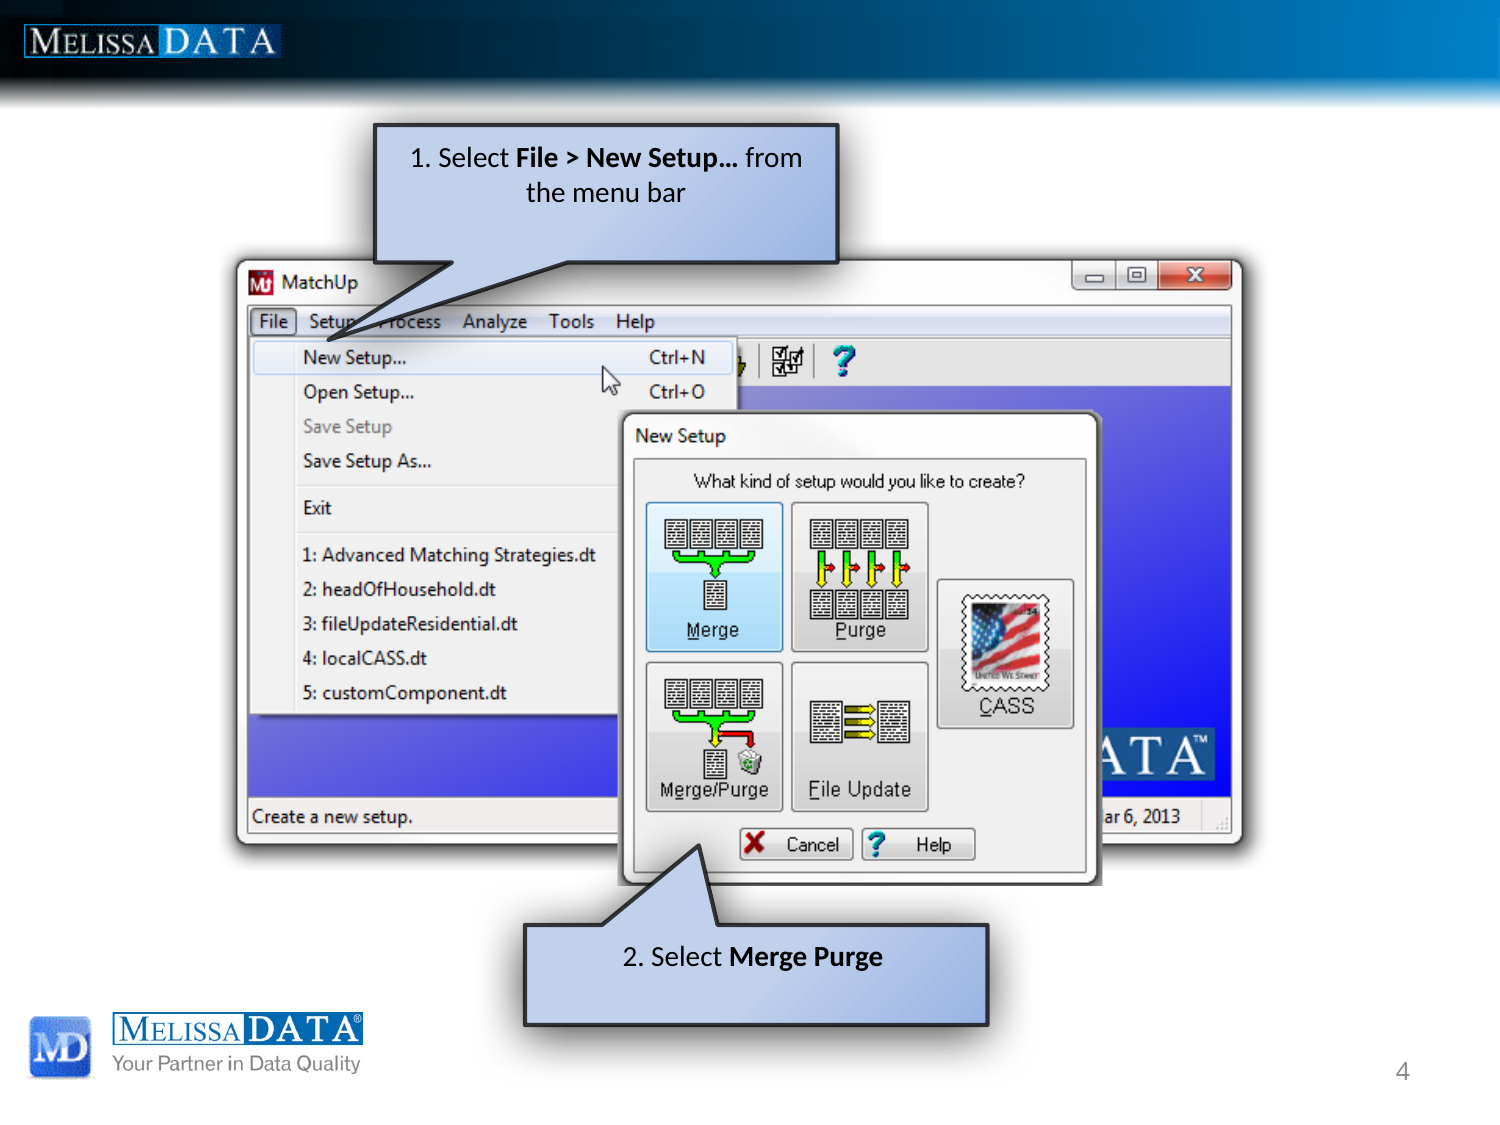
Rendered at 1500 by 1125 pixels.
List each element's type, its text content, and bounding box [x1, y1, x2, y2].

text_box 2. Select Merge Purge [522, 893, 990, 1028]
picture [21, 1012, 100, 1083]
picture [0, 0, 1500, 886]
picture [112, 1012, 363, 1074]
text_box 1. Select File > New Setup… from the menu bar [372, 122, 840, 238]
slide_number 4 [1074, 1042, 1425, 1103]
